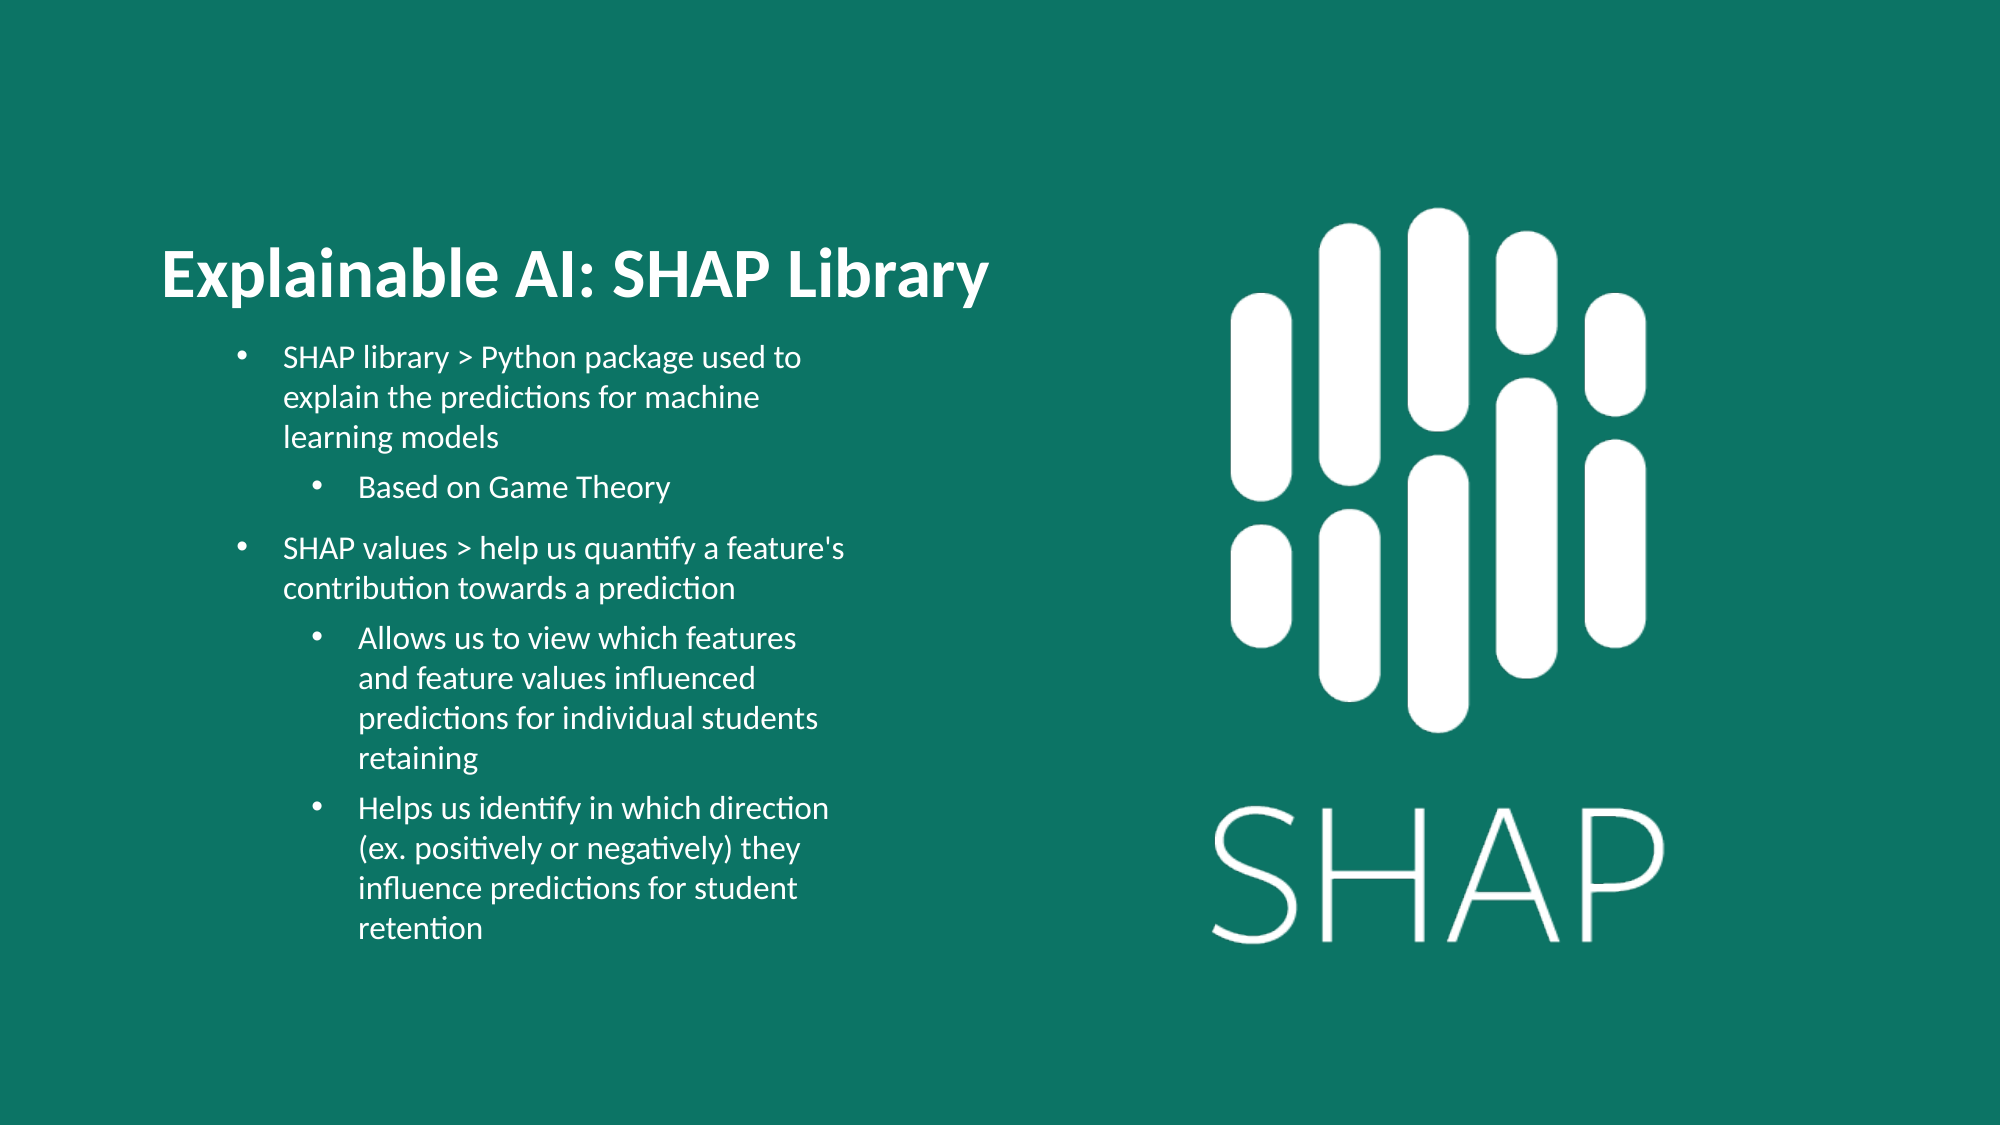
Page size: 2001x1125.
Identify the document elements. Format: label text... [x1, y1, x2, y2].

picture [1204, 207, 1674, 996]
title Explainable AI: SHAP Library [146, 123, 1060, 425]
list SHAP library > Python package used to explain the predictions for machine learning models Based on Game Theory SHAP values > help us quantify a feature's contribution towards a prediction Allows us to view which features and feature values influenced predictions for individual students retaining Helps us identify in which direction (ex. positively or negatively) they influence predictions for student retention [221, 327, 867, 875]
